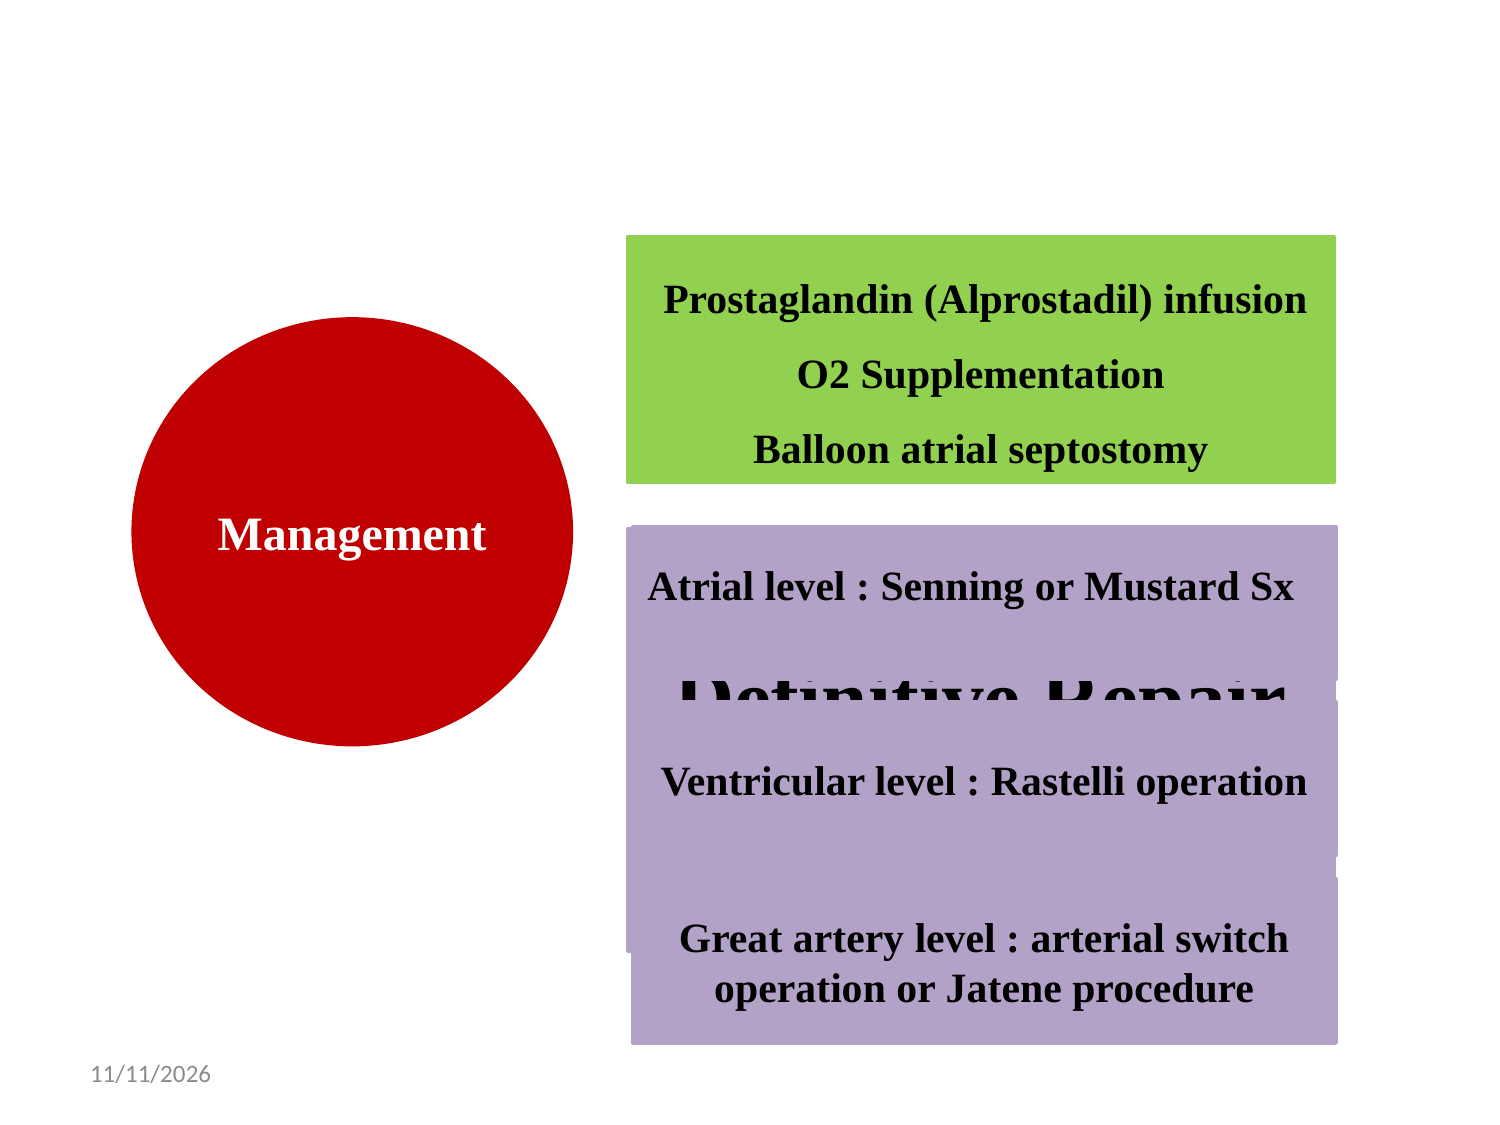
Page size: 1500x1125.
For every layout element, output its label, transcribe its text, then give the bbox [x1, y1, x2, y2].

text_box Definitive Repair At three levels [626, 527, 1336, 953]
text_box Prostaglandin (Alprostadil) infusion O2 Supplementation Balloon atrial septostomy [626, 235, 1336, 484]
text_box Ventricular level : Rastelli operation [631, 700, 1338, 857]
text_box Atrial level : Senning or Mustard Sx [631, 525, 1338, 681]
text_box Great artery level : arterial switch operation or Jatene procedure [631, 877, 1338, 1045]
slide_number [75, 1042, 425, 1103]
text_box Management [131, 317, 574, 747]
